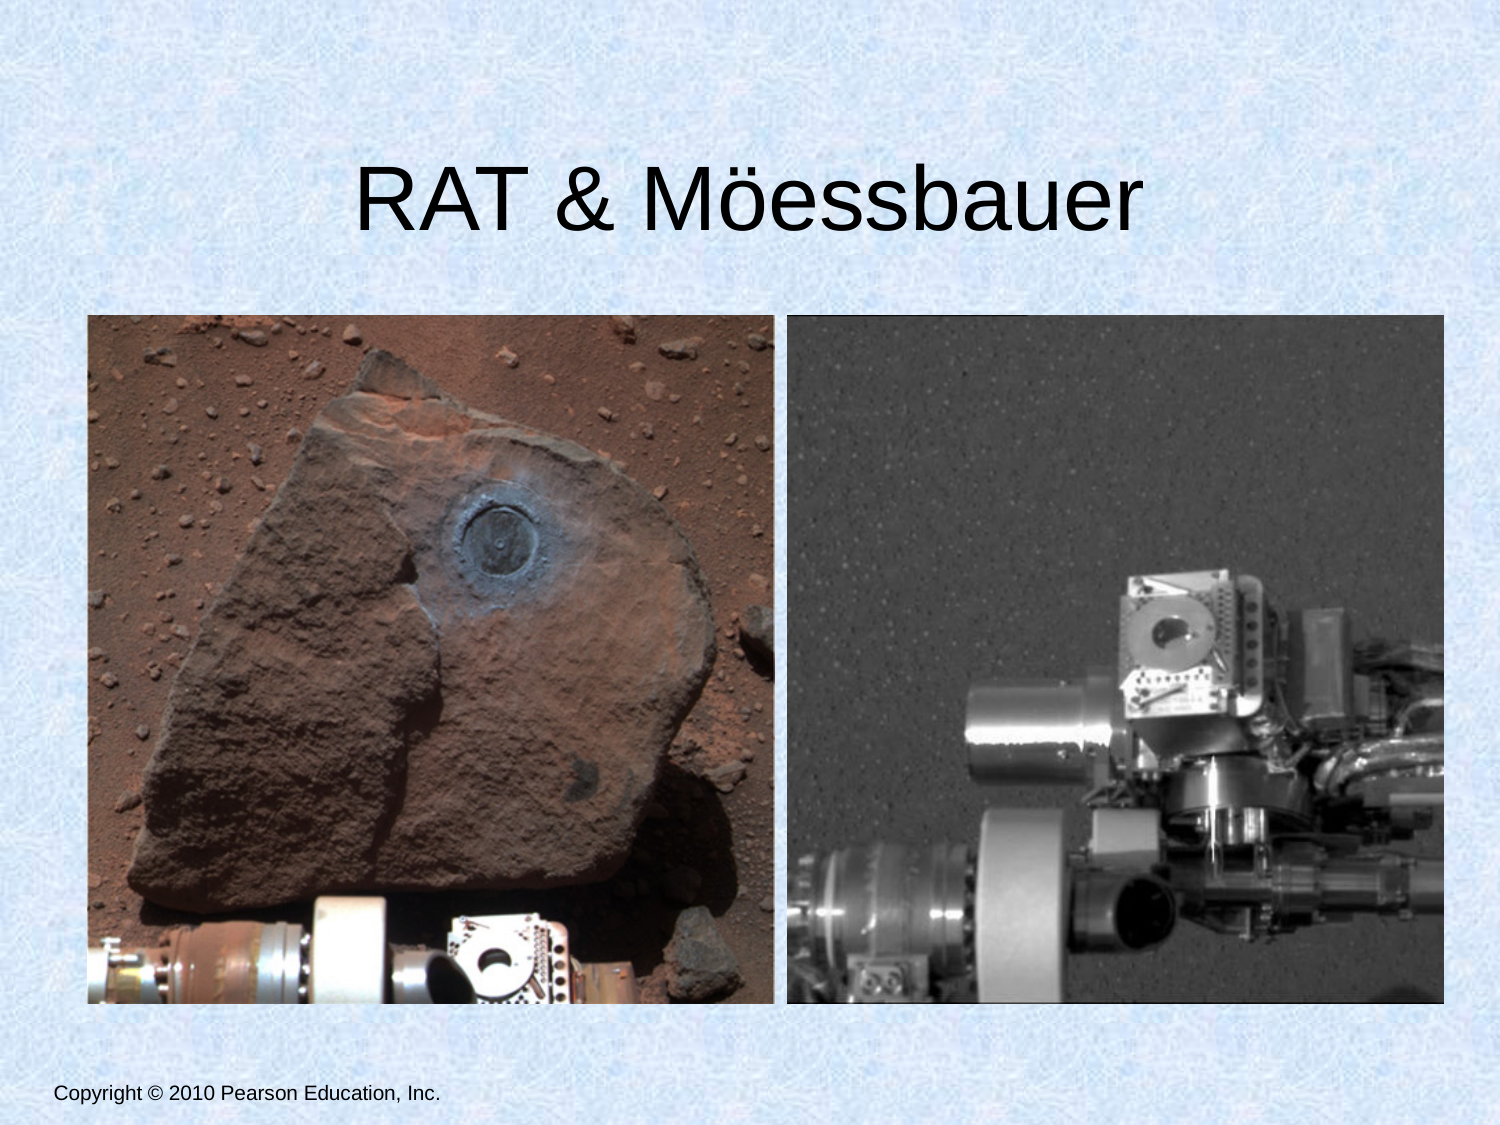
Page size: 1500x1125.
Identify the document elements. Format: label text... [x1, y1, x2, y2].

picture [0, 0, 1500, 1125]
title RAT & Möessbauer [112, 99, 1388, 288]
